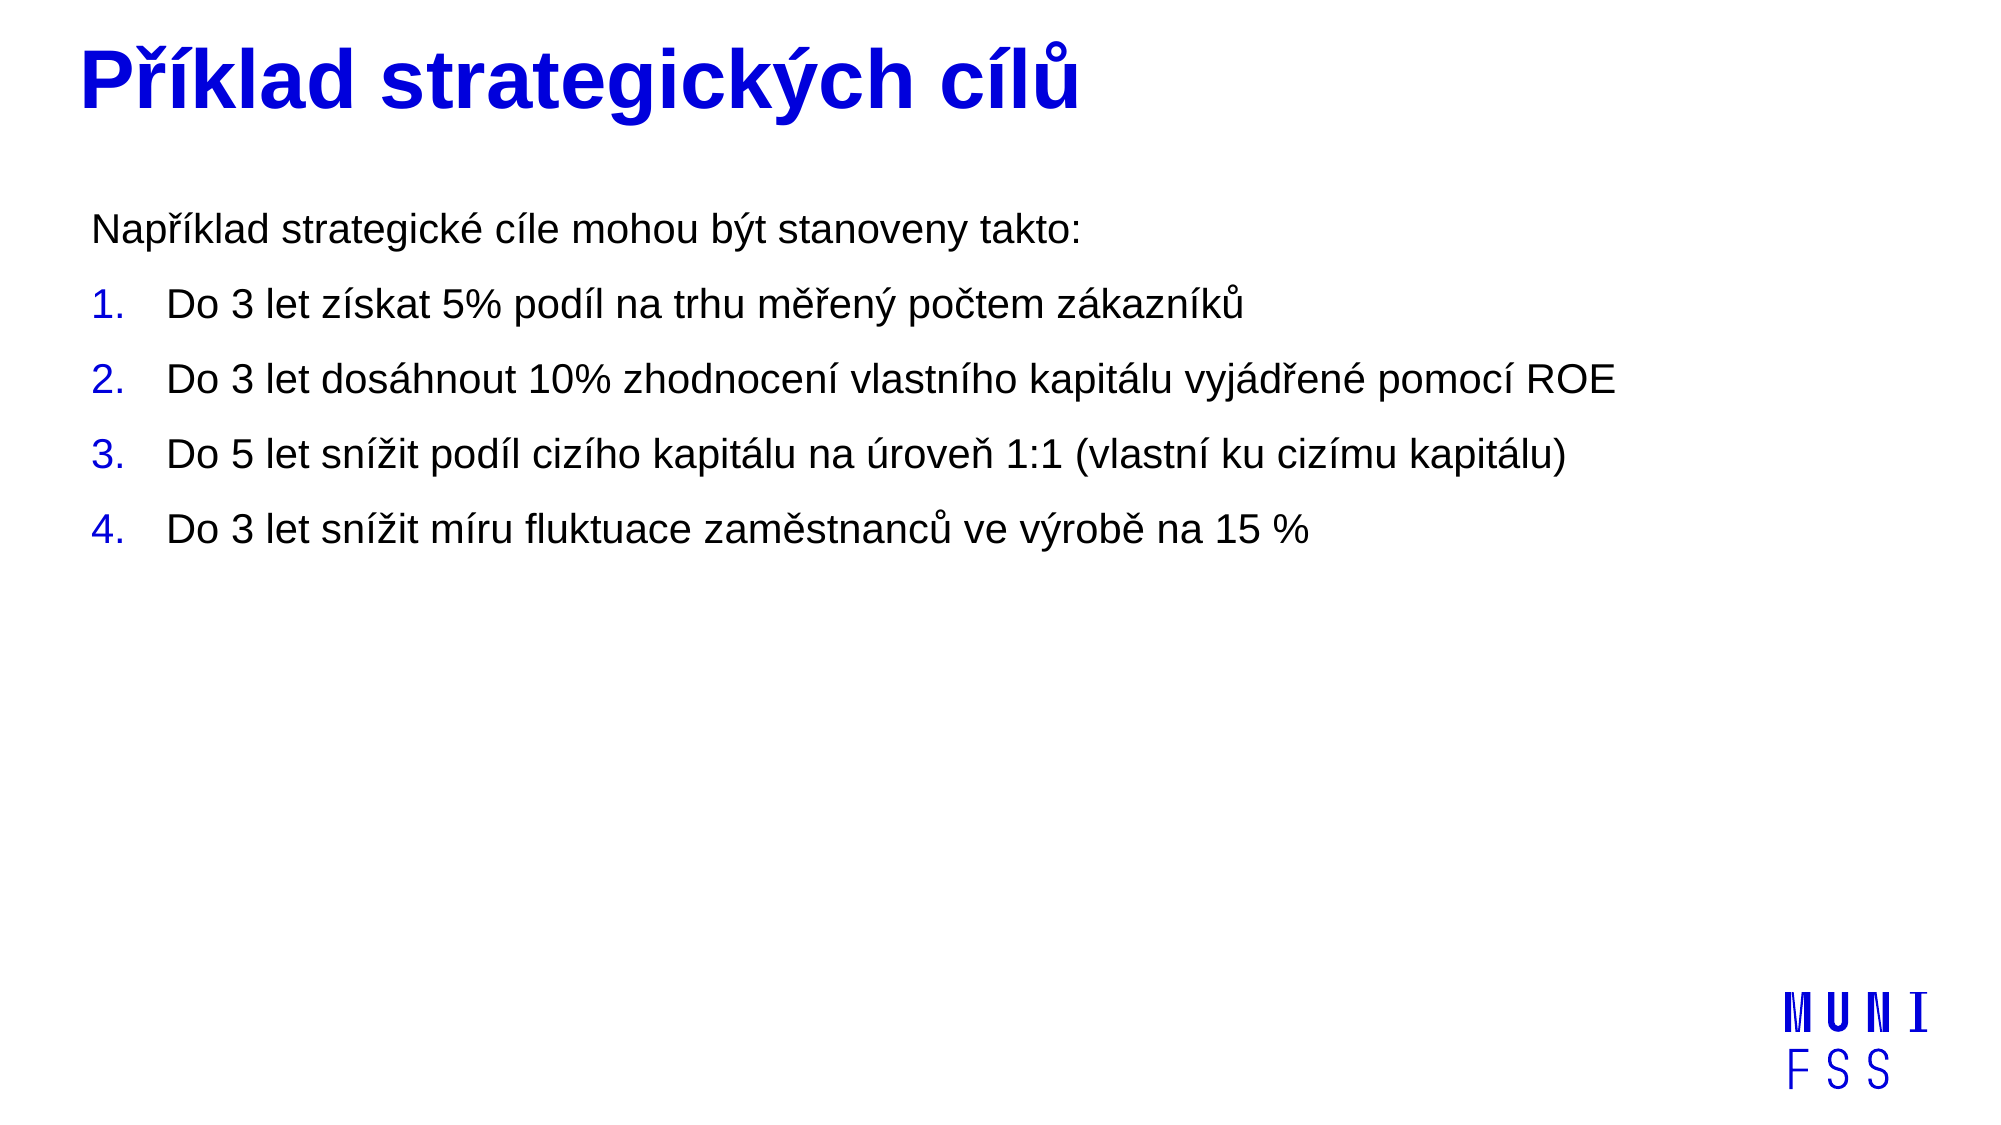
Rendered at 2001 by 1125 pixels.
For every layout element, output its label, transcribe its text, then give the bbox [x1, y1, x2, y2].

title Příklad strategických cílů [79, 42, 1448, 176]
list Například strategické cíle mohou být stanoveny takto: Do 3 let získat 5% podíl na trhu měřený počtem zákazníků Do 3 let dosáhnout 10% zhodnocení vlastního kapitálu vyjádřené pomocí ROE Do 5 let snížit podíl cizího kapitálu na úroveň 1:1 (vlastní ku cizímu kapitálu) Do 3 let snížit míru fluktuace zaměstnanců ve výrobě na 15 % [79, 176, 1809, 852]
